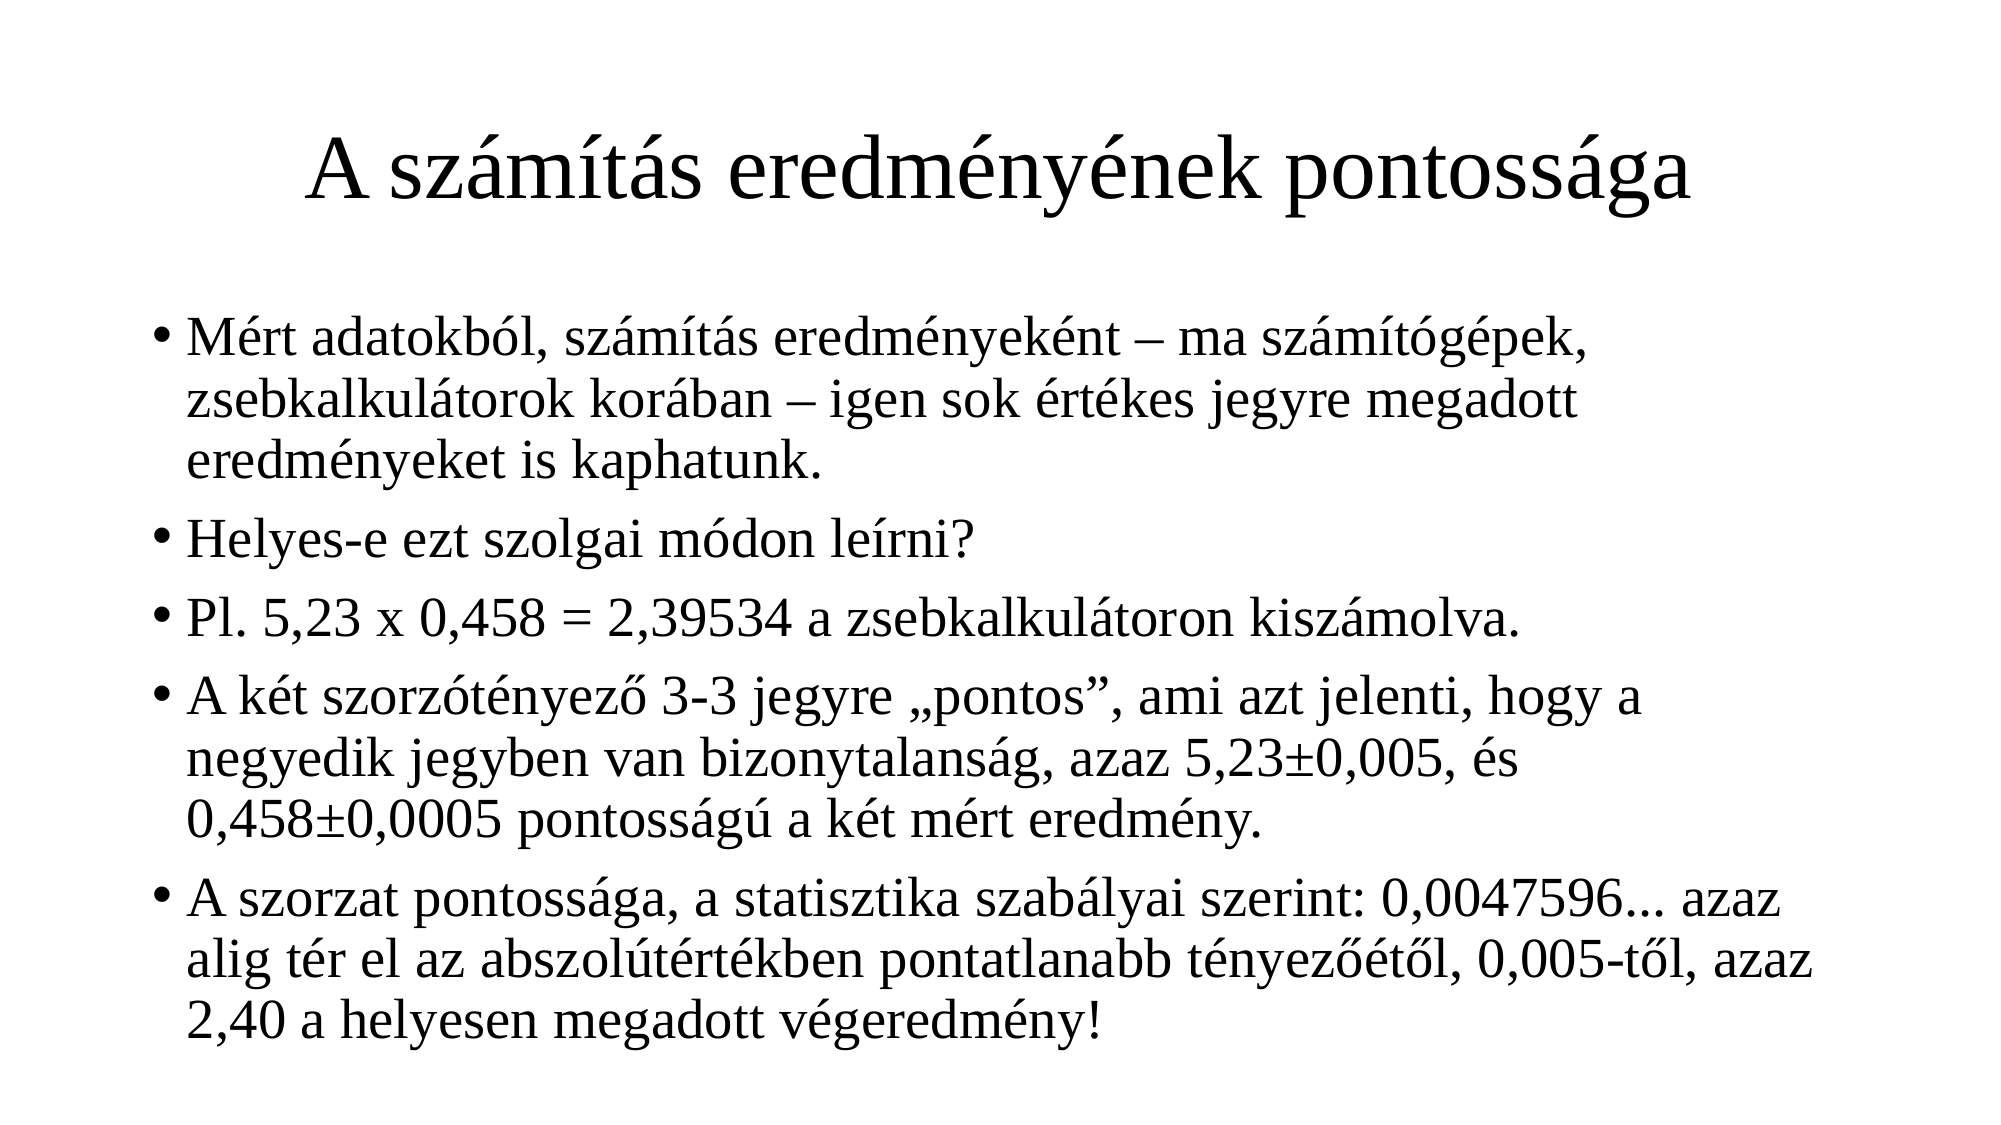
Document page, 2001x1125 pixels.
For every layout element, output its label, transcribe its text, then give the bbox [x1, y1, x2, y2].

list Mért adatokból, számítás eredményeként – ma számítógépek, zsebkalkulátorok korában – igen sok értékes jegyre megadott eredményeket is kaphatunk. Helyes-e ezt szolgai módon leírni? Pl. 5,23 x 0,458 = 2,39534 a zsebkalkulátoron kiszámolva. A két szorzótényező 3-3 jegyre „pontos”, ami azt jelenti, hogy a negyedik jegyben van bizonytalanság, azaz 5,23±0,005, és 0,458±0,0005 pontosságú a két mért eredmény. A szorzat pontossága, a statisztika szabályai szerint: 0,0047596... azaz alig tér el az abszolútértékben pontatlanabb tényezőétől, 0,005-től, azaz 2,40 a helyesen megadott végeredmény! [137, 299, 1863, 1066]
title A számítás eredményének pontossága [137, 59, 1863, 278]
